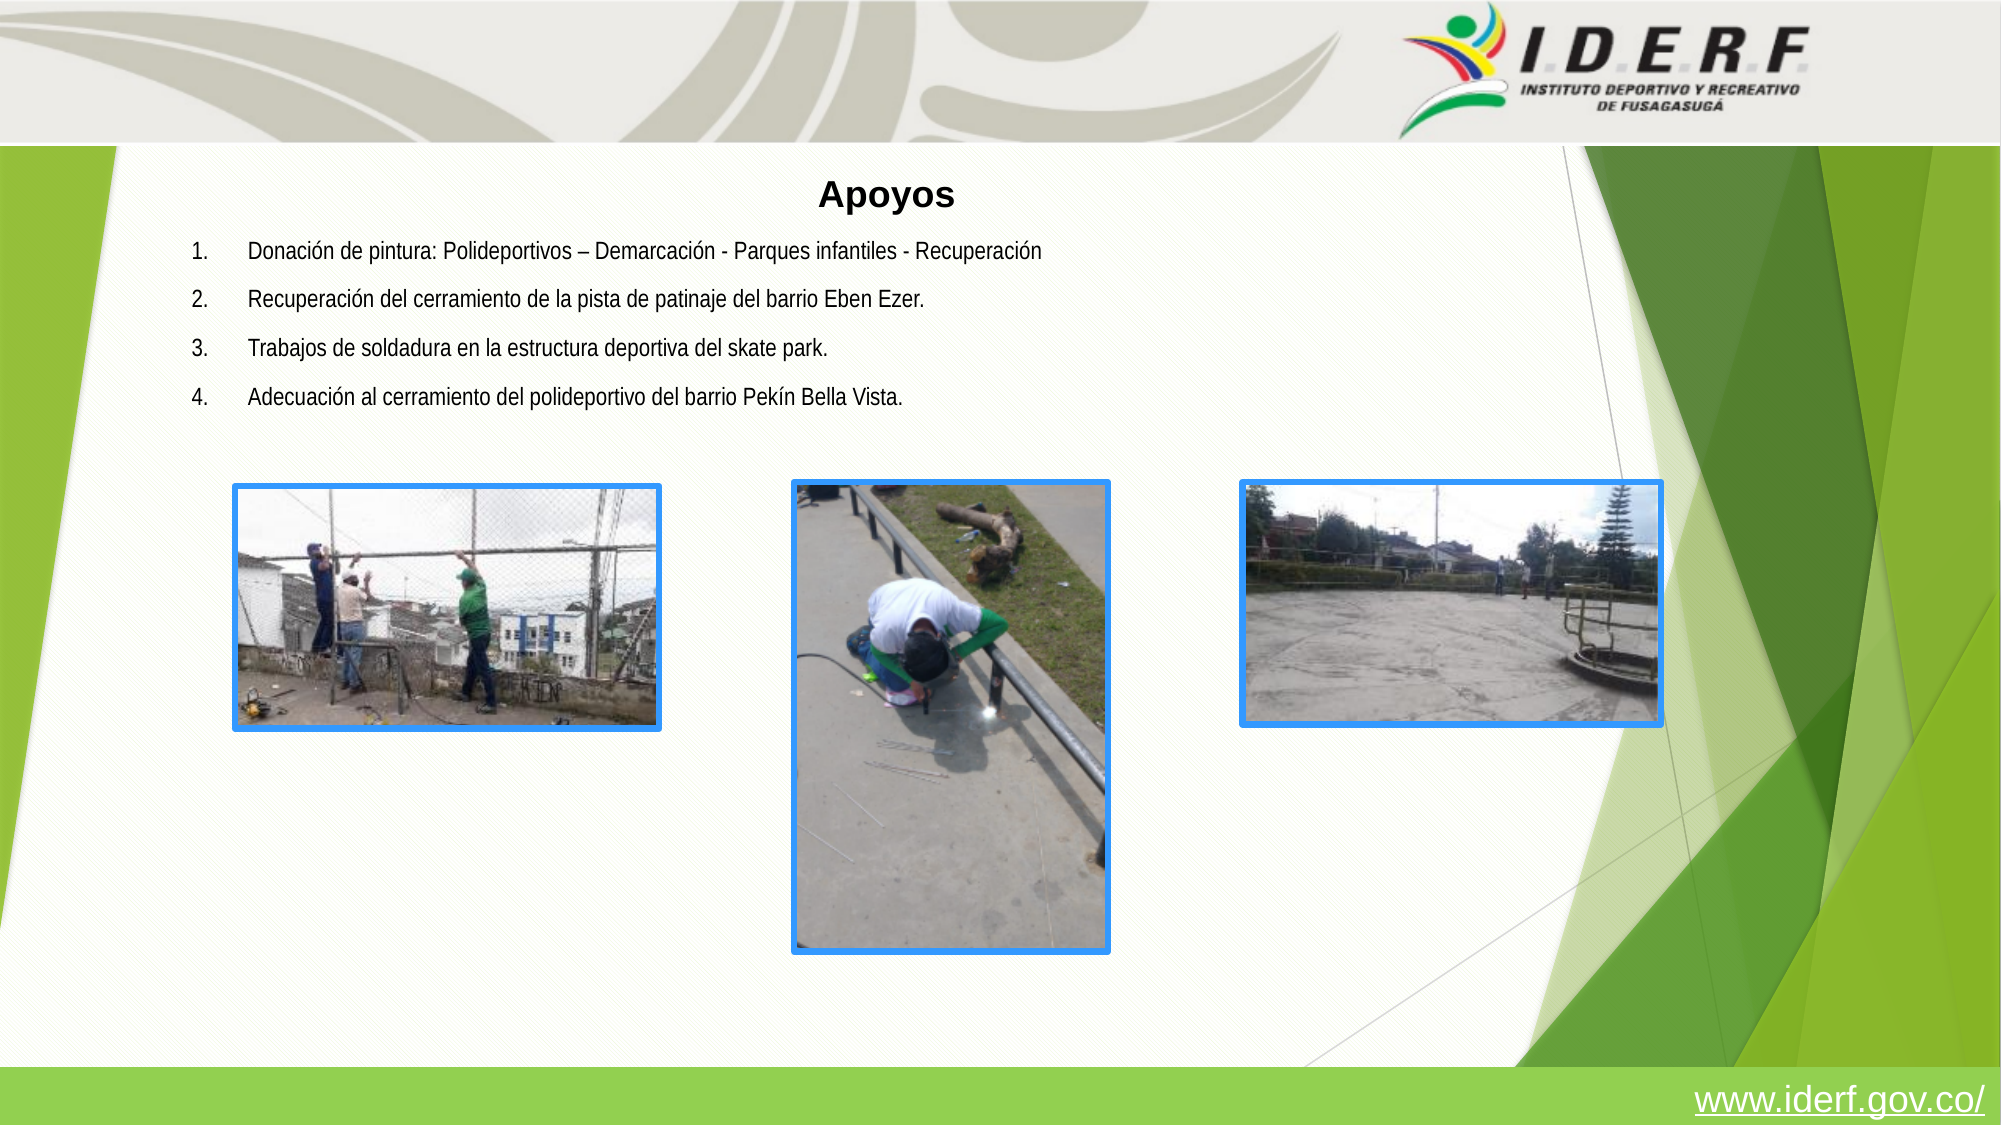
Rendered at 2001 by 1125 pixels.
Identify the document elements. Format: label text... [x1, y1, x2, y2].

picture [0, 0, 2000, 147]
text_box www.iderf.gov.co/ [0, 1067, 2000, 1125]
text_box Apoyos Donación de pintura: Polideportivos – Demarcación - Parques infantiles - Recuperación Recuperación del cerramiento de la pista de patinaje del barrio Eben Ezer. Trabajos de soldadura en la estructura deportiva del skate park. Adecuación al cerramiento del polideportivo del barrio Pekín Bella Vista. [176, 159, 1597, 483]
picture [796, 484, 1106, 949]
picture [1245, 484, 1659, 722]
picture [237, 488, 657, 726]
